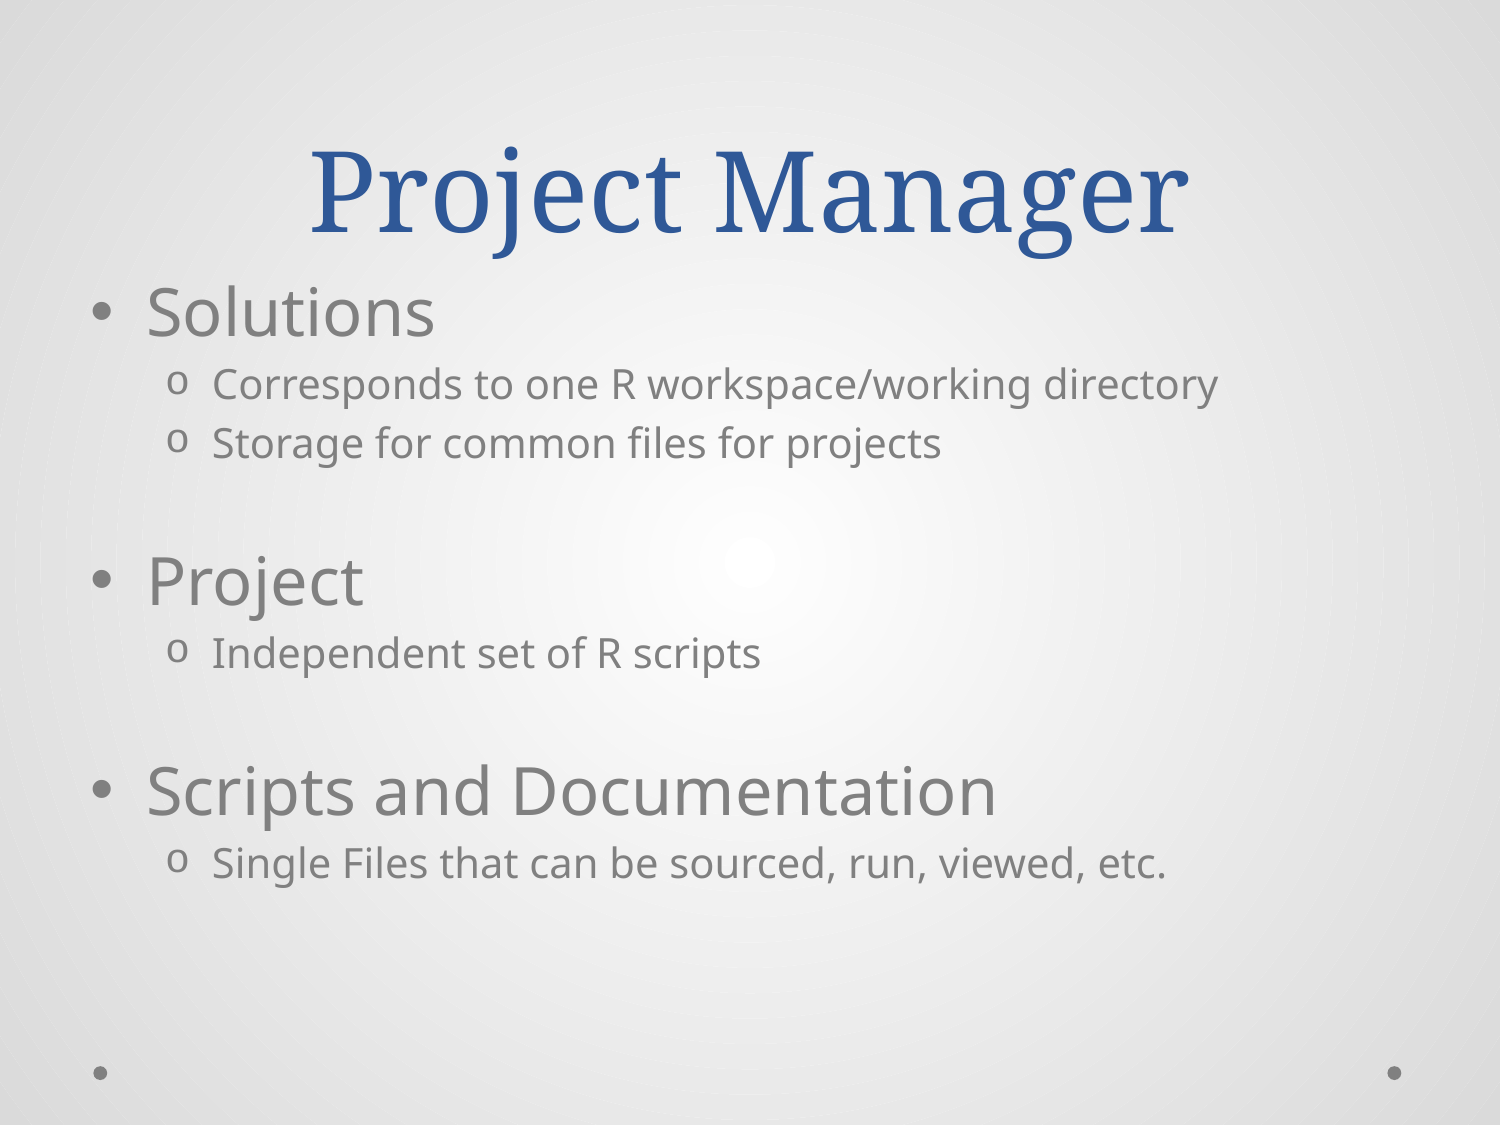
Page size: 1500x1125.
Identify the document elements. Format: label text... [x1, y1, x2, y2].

title Project Manager [75, 0, 1425, 262]
list Solutions Corresponds to one R workspace/working directory Storage for common files for projects Project Independent set of R scripts Scripts and Documentation Single Files that can be sourced, run, viewed, etc. [75, 262, 1425, 1005]
